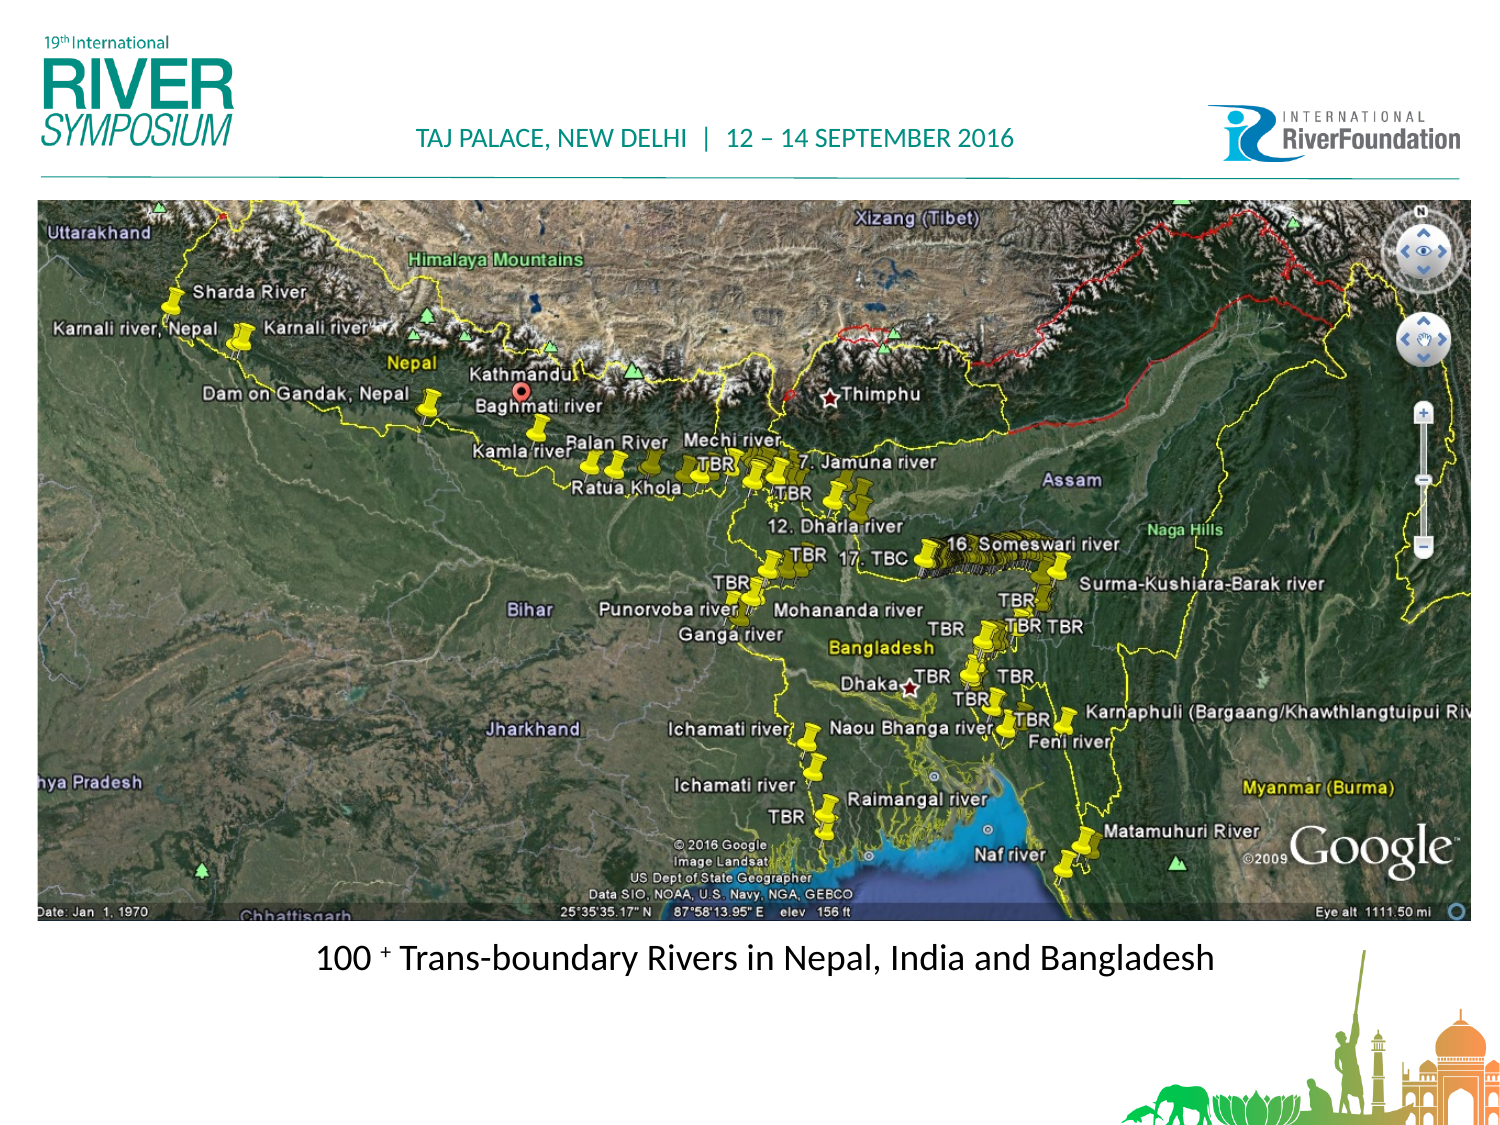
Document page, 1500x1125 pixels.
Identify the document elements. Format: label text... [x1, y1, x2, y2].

picture [1253, 105, 1460, 162]
text_box TAJ PALACE, NEW DELHI | 12 – 14 SEPTEMBER 2016 [400, 111, 1073, 161]
picture [1114, 946, 1500, 1125]
picture [37, 199, 1471, 921]
picture [1208, 105, 1260, 162]
picture [17, 0, 257, 152]
text_box 100 + Trans-boundary Rivers in Nepal, India and Bangladesh [252, 925, 1280, 986]
